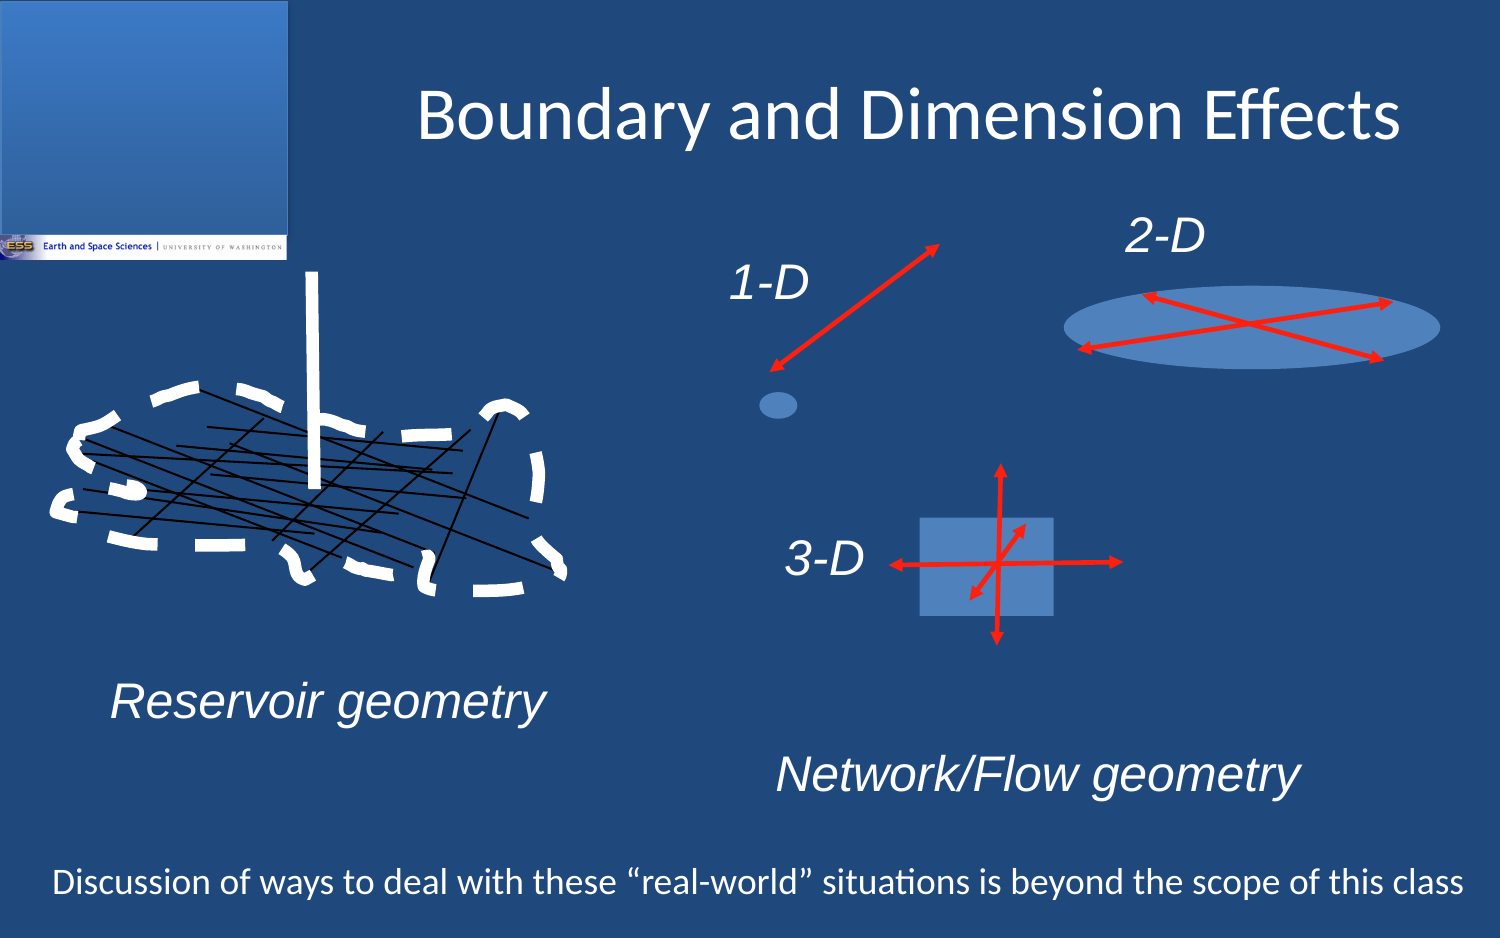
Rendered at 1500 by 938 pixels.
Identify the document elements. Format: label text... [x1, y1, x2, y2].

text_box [55, 271, 569, 738]
title Boundary and Dimension Effects [300, 31, 1500, 188]
picture [0, 234, 287, 260]
text_box [0, 1, 288, 235]
text_box Network/Flow geometry [760, 734, 1316, 809]
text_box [707, 241, 941, 420]
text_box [1063, 195, 1441, 370]
text_box Discussion of ways to deal with these “real-world” situations is beyond the scope of this class [37, 849, 1481, 910]
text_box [763, 462, 1124, 646]
